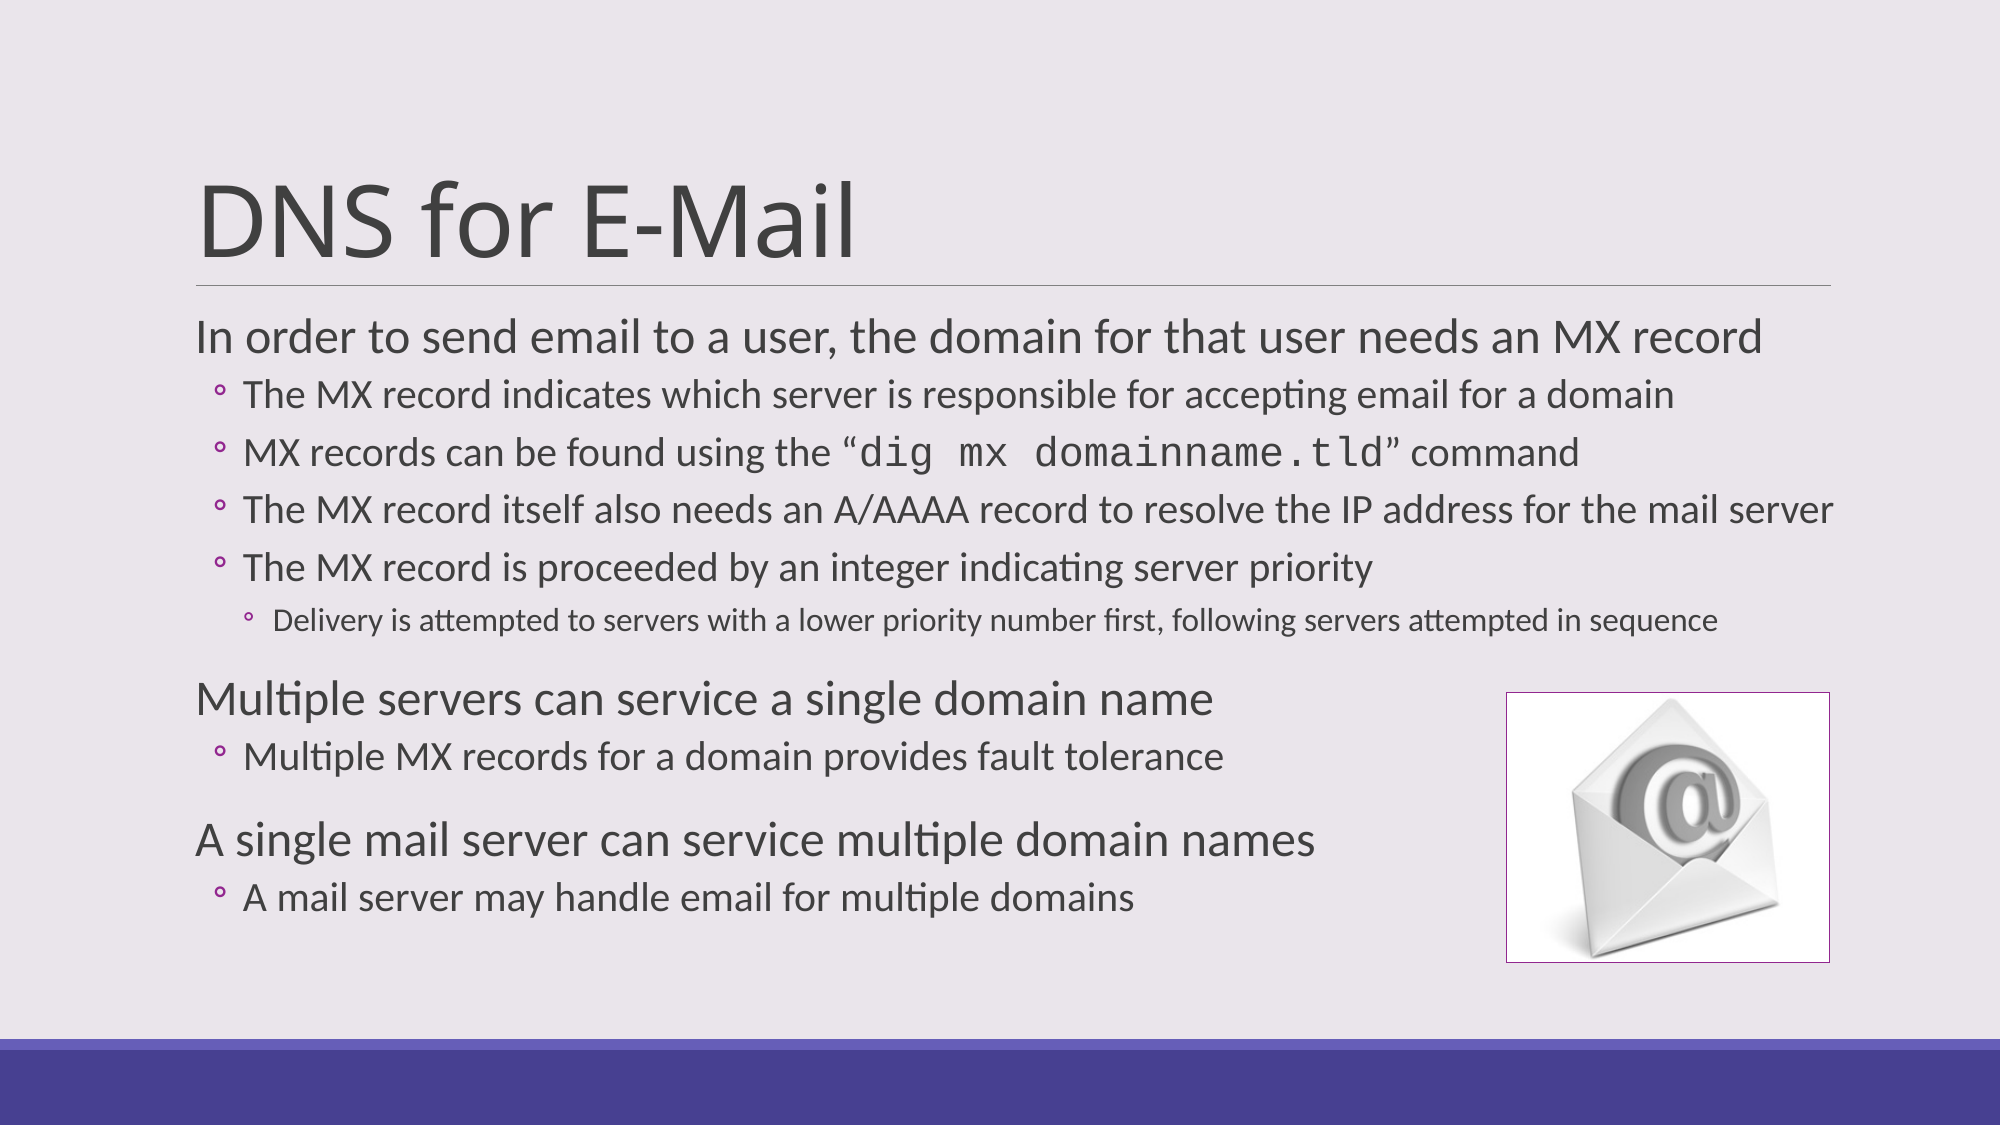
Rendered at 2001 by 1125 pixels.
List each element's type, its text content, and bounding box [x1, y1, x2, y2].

picture [1506, 691, 1831, 964]
title DNS for E-Mail [180, 47, 1830, 285]
list In order to send email to a user, the domain for that user needs an MX record The MX record indicates which server is responsible for accepting email for a domain MX records can be found using the “dig mx domainname.tld” command The MX record itself also needs an A/AAAA record to resolve the IP address for the mail server The MX record is proceeded by an integer indicating server priority Delivery is attempted to servers with a lower priority number first, following servers attempted in sequence Multiple servers can service a single domain name Multiple MX records for a domain provides fault tolerance A single mail server can service multiple domain names A mail server may handle email for multiple domains [180, 302, 1848, 1035]
